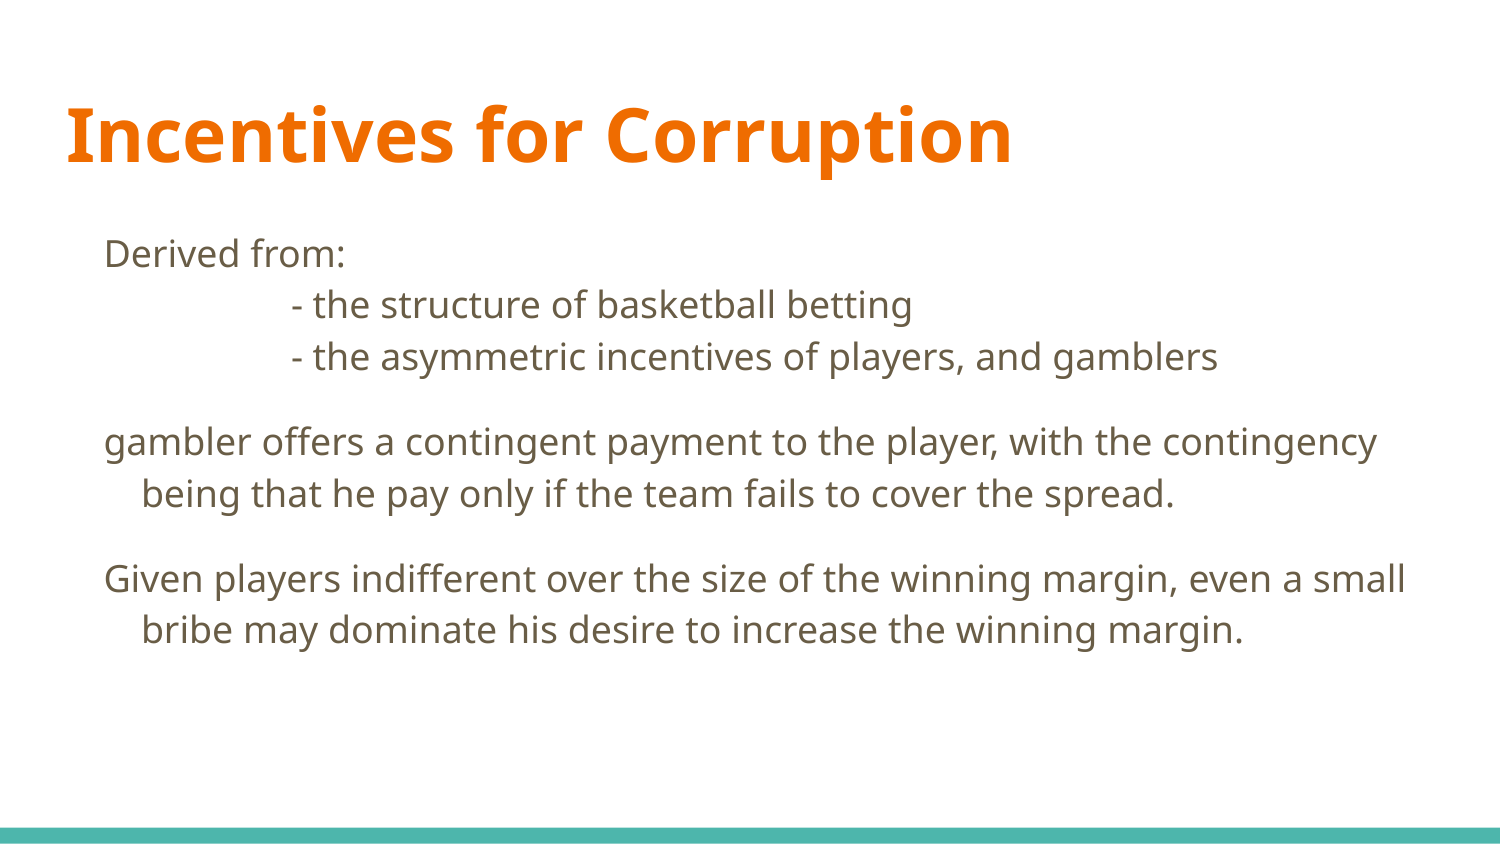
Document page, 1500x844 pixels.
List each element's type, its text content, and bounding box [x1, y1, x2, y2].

title Incentives for Corruption [51, 72, 1449, 189]
list Derived from: - the structure of basketball betting - the asymmetric incentives of players, and gamblers gambler offers a contingent payment to the player, with the contingency being that he pay only if the team fails to cover the spread. Given players indifferent over the size of the winning margin, even a small bribe may dominate his desire to increase the winning margin. [51, 207, 1449, 750]
